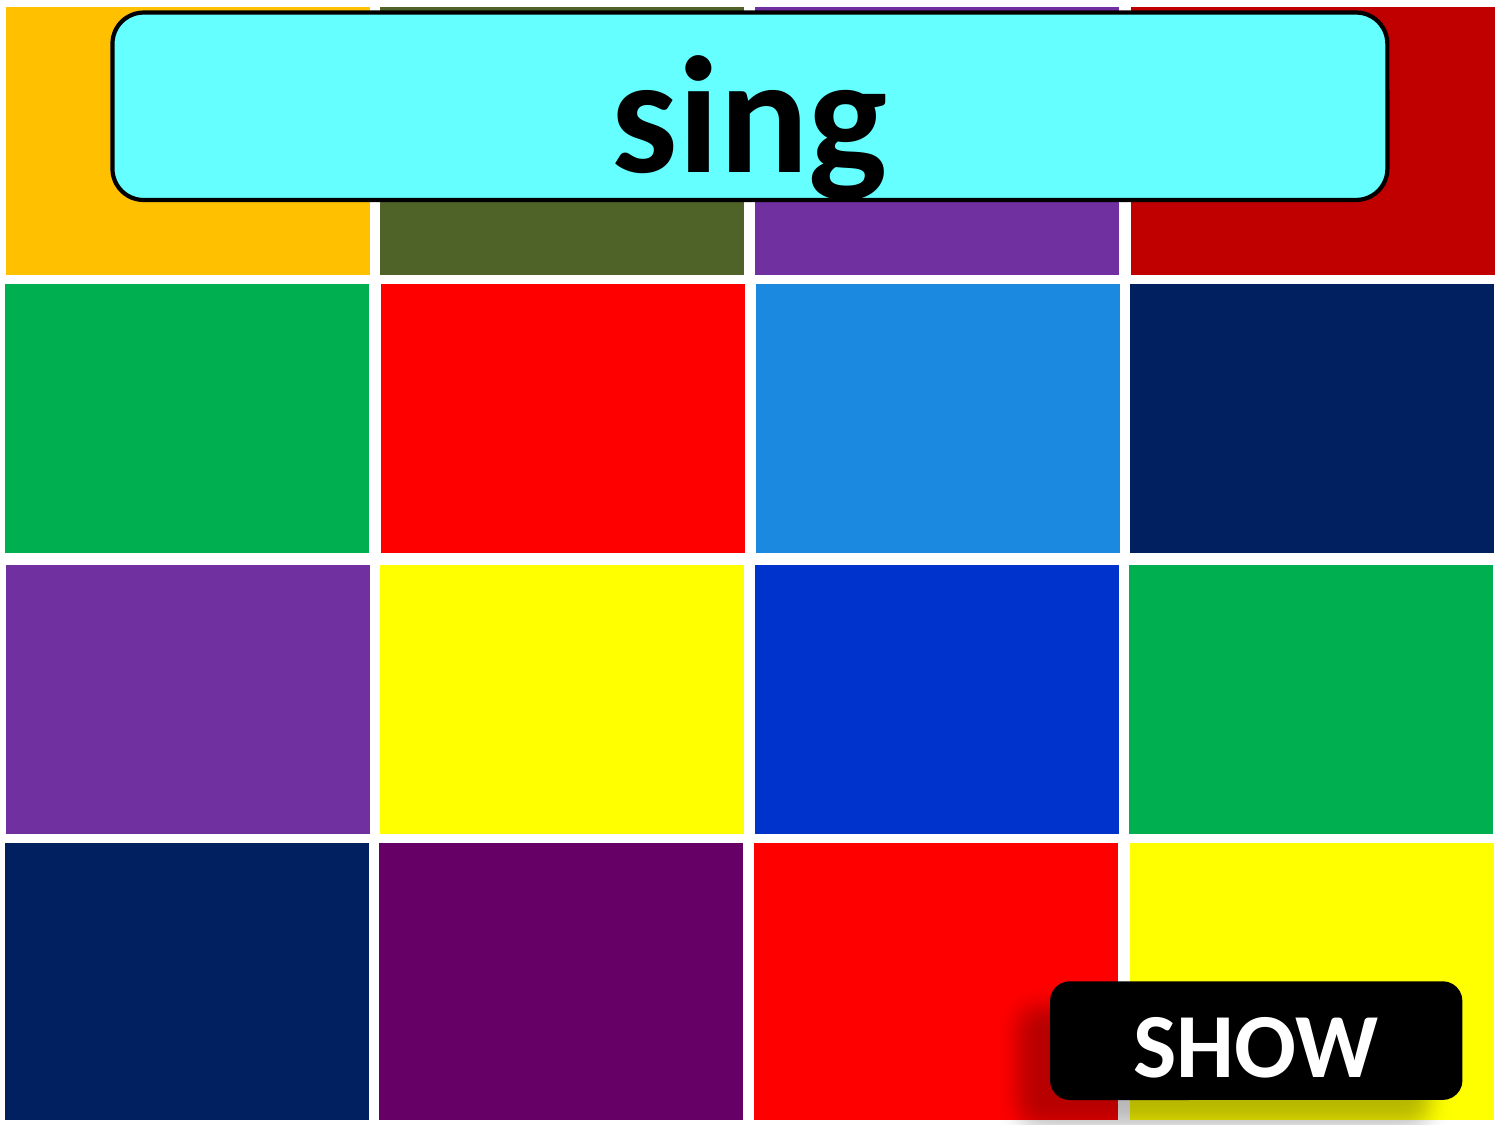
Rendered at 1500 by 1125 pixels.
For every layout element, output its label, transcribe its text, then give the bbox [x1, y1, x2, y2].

text_box [1126, 2, 1500, 61]
text_box [750, 2, 1124, 10]
picture [0, 62, 1500, 1125]
text_box sing [110, 10, 1390, 60]
text_box [1, 2, 374, 61]
text_box [374, 2, 749, 10]
